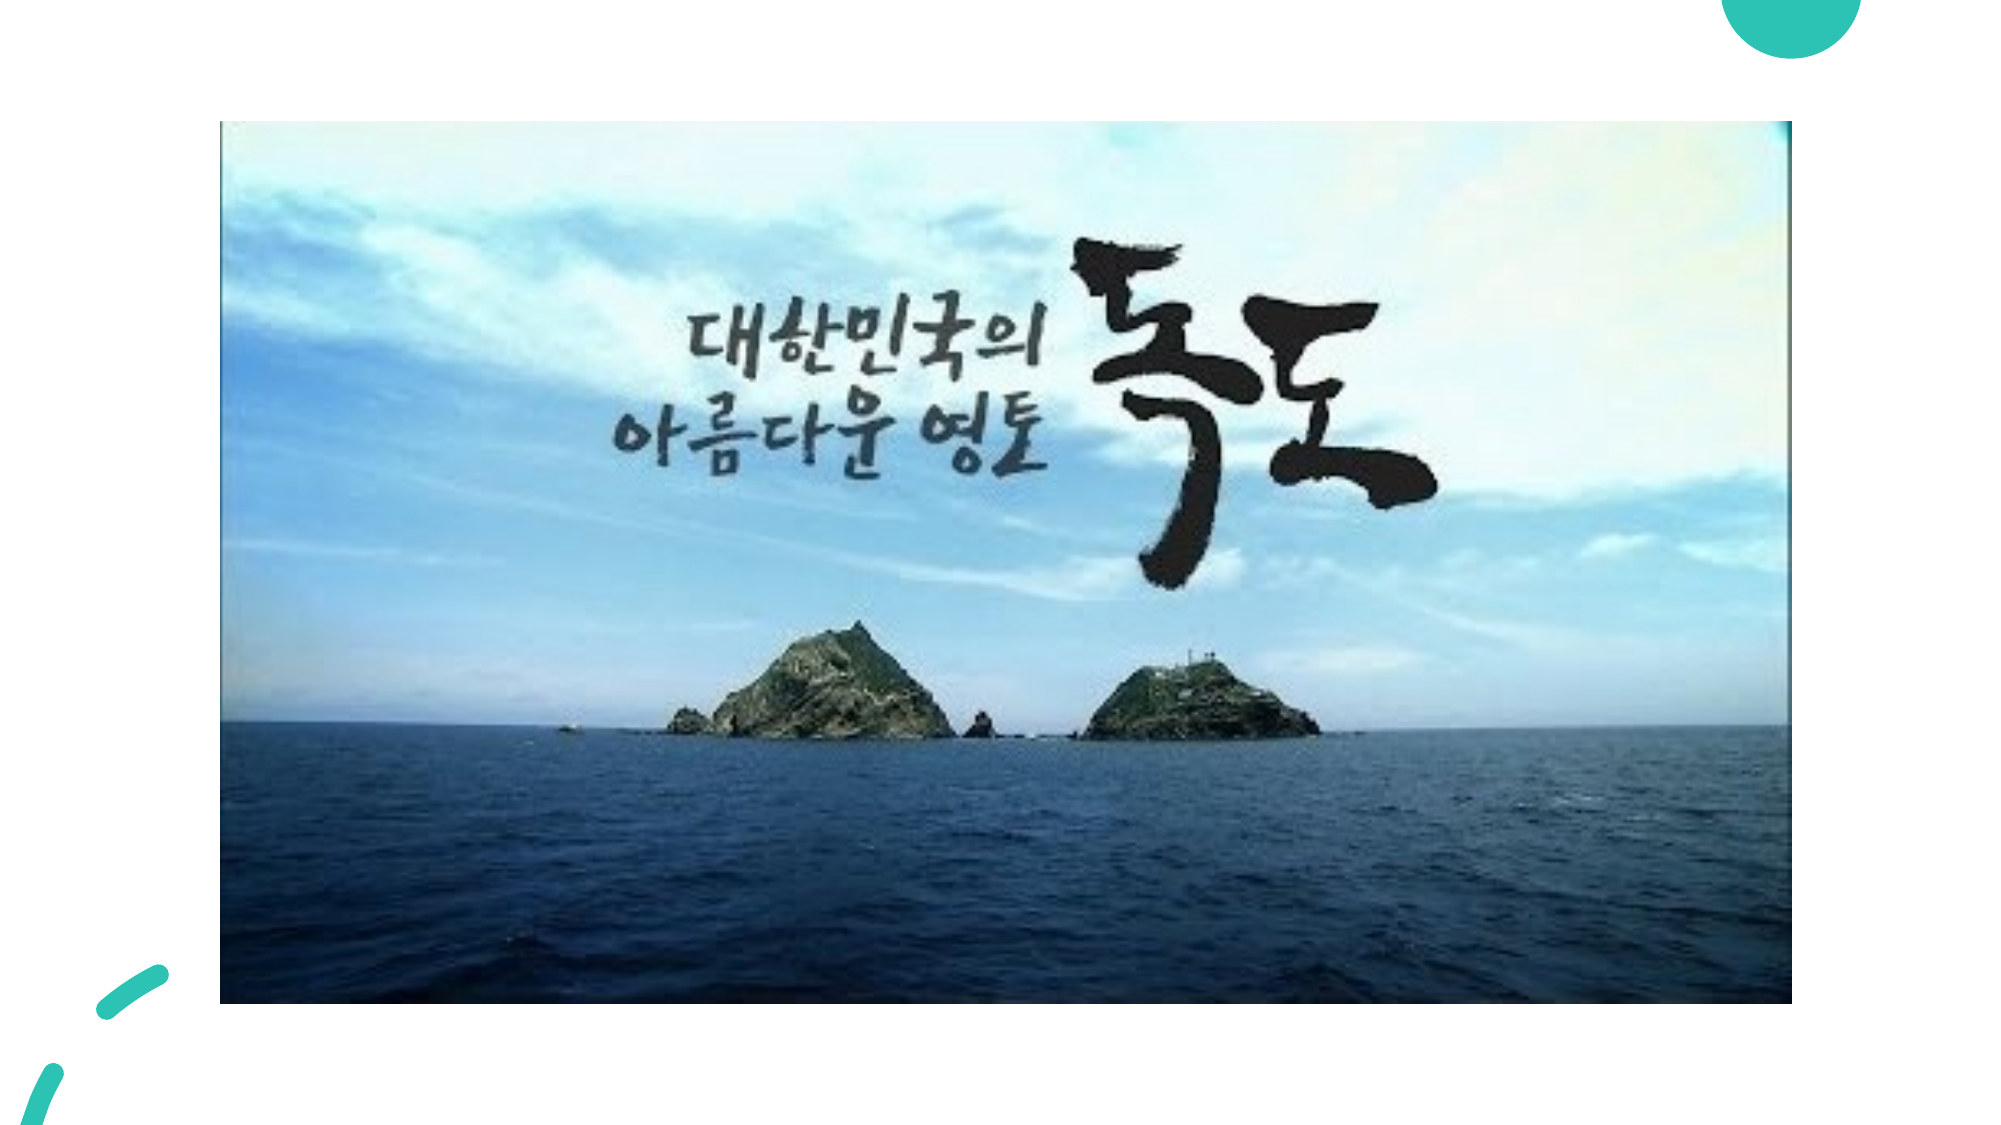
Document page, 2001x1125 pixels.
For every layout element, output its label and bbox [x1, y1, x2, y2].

text_box [219, 120, 1793, 1005]
